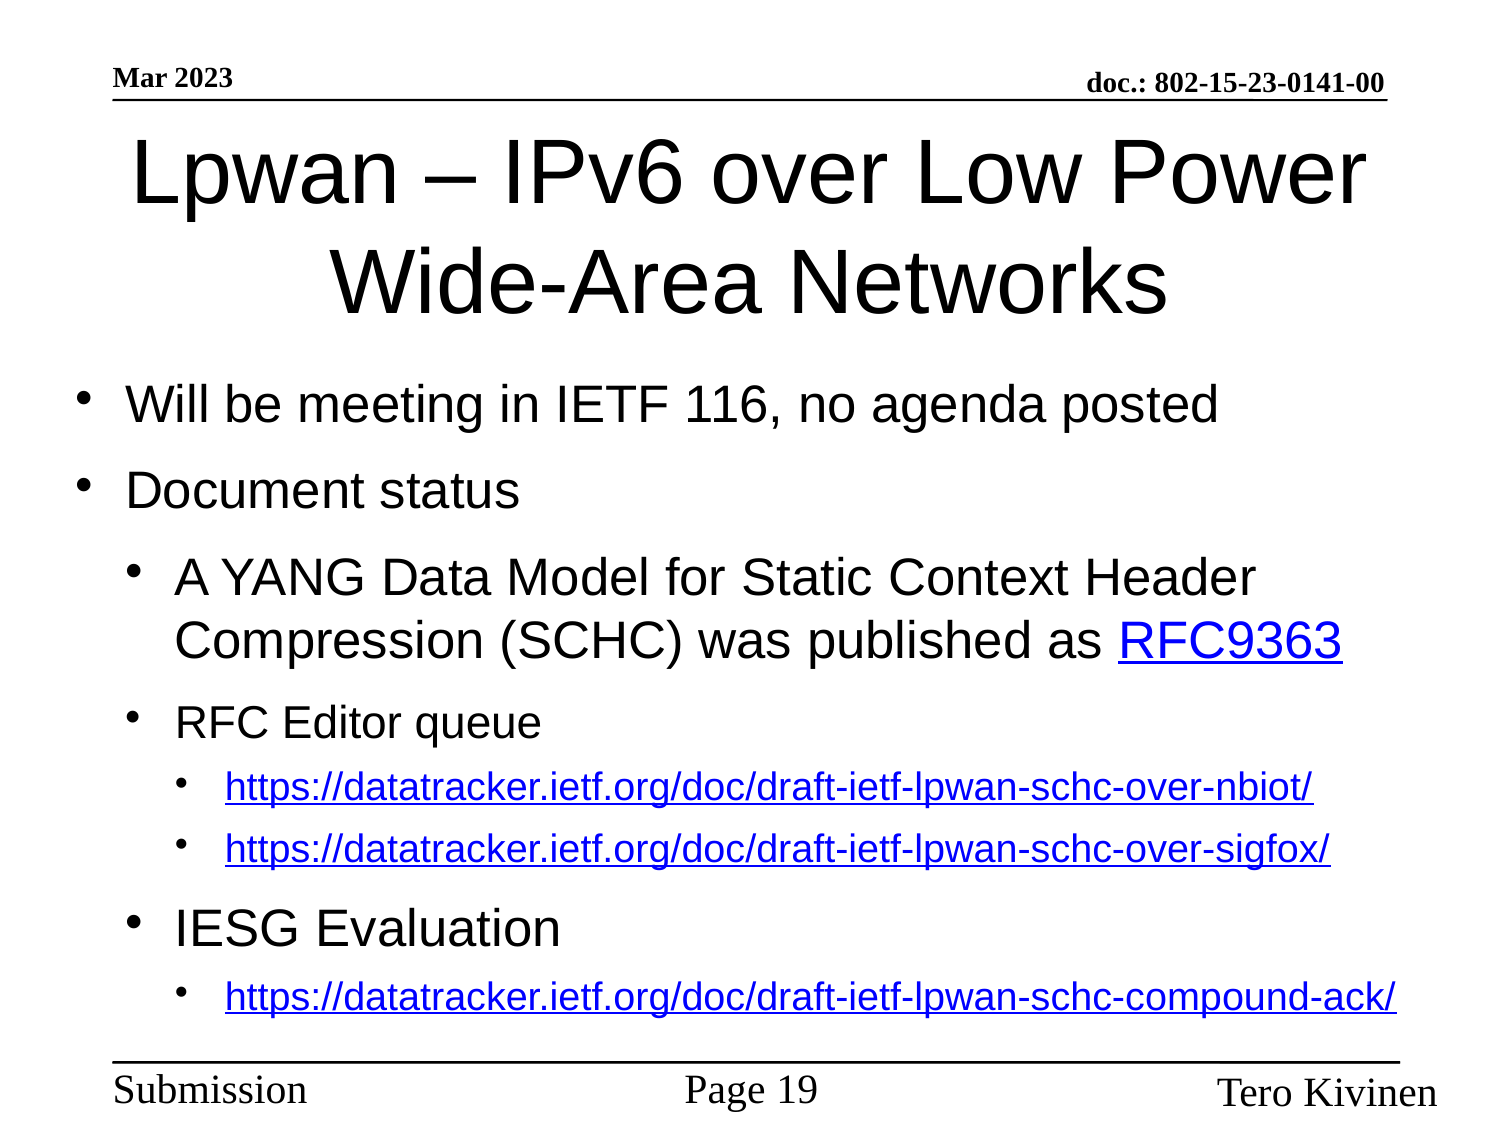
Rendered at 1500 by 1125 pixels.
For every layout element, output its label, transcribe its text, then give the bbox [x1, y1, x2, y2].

text_box Will be meeting in IETF 116, no agenda posted Document status A YANG Data Model for Static Context Header Compression (SCHC) was published as RFC9363 RFC Editor queue https://datatracker.ietf.org/doc/draft-ietf-lpwan-schc-over-nbiot/ https://datatracker.ietf.org/doc/draft-ietf-lpwan-schc-over-sigfox/ IESG Evaluation https://datatracker.ietf.org/doc/draft-ietf-lpwan-schc-compound-ack/ [74, 369, 1425, 1022]
text_box Lpwan – IPv6 over Low Power Wide-Area Networks [74, 118, 1425, 324]
